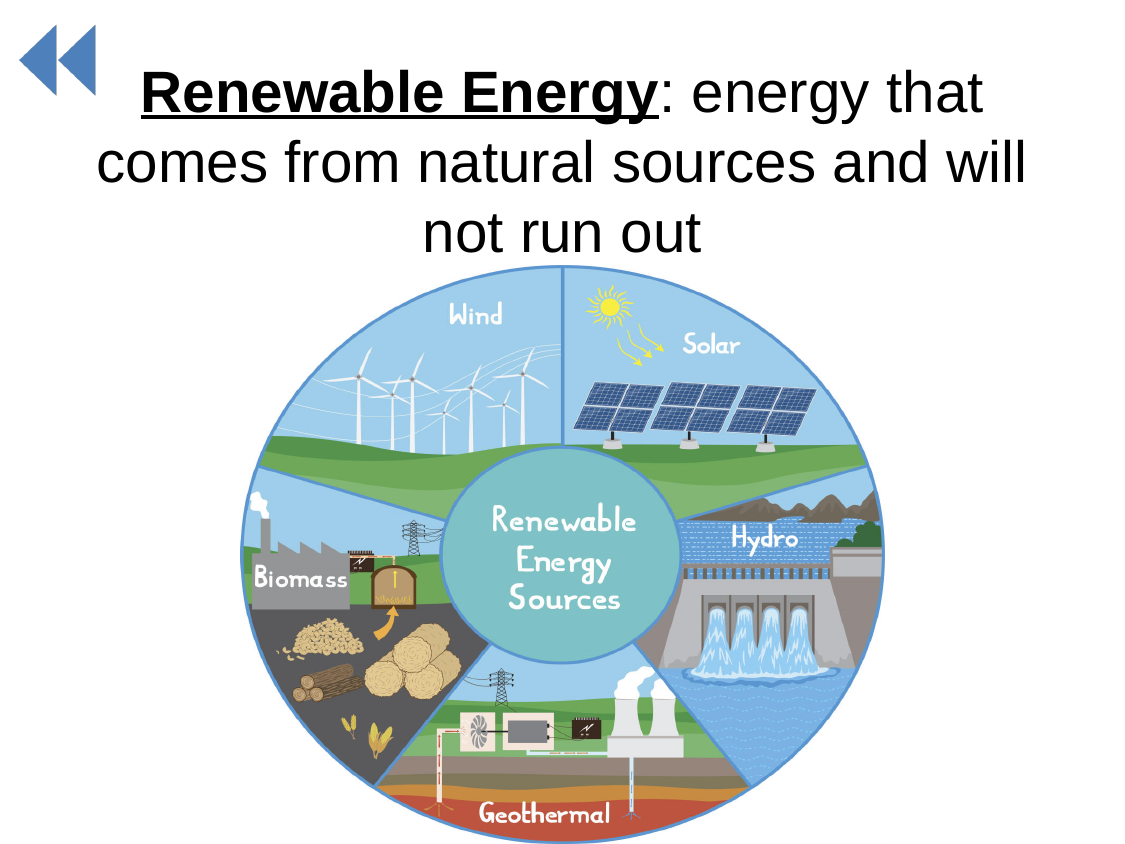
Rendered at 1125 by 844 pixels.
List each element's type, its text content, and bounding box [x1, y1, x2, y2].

title Renewable Energy: energy that comes from natural sources and will not run out [42, 91, 1083, 227]
text_box [0, 0, 121, 121]
picture [239, 264, 886, 844]
